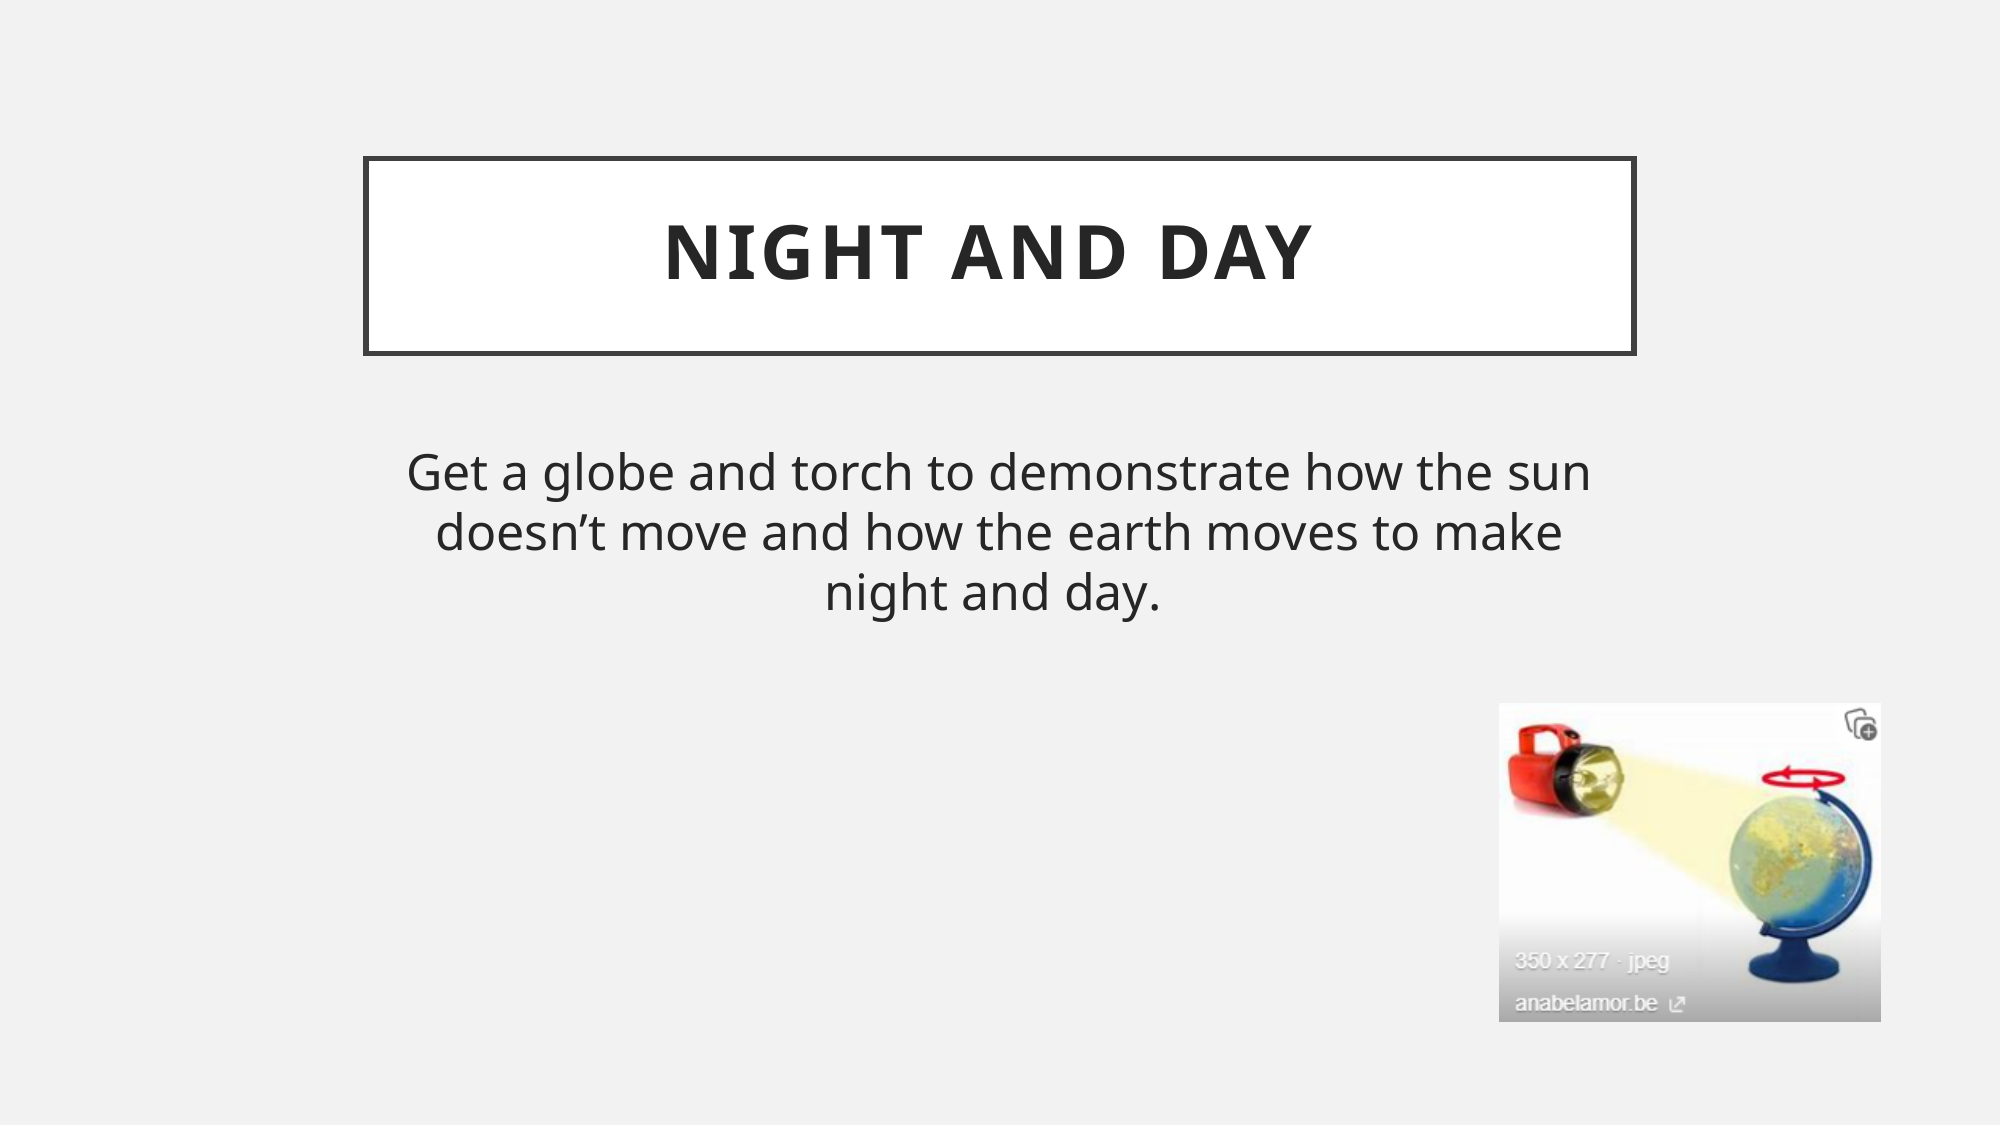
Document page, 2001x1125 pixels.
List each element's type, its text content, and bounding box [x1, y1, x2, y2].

title Night and Day [363, 156, 1637, 356]
picture [1499, 703, 1881, 1022]
list Get a globe and torch to demonstrate how the sun doesn’t move and how the earth moves to make night and day. [366, 432, 1634, 942]
